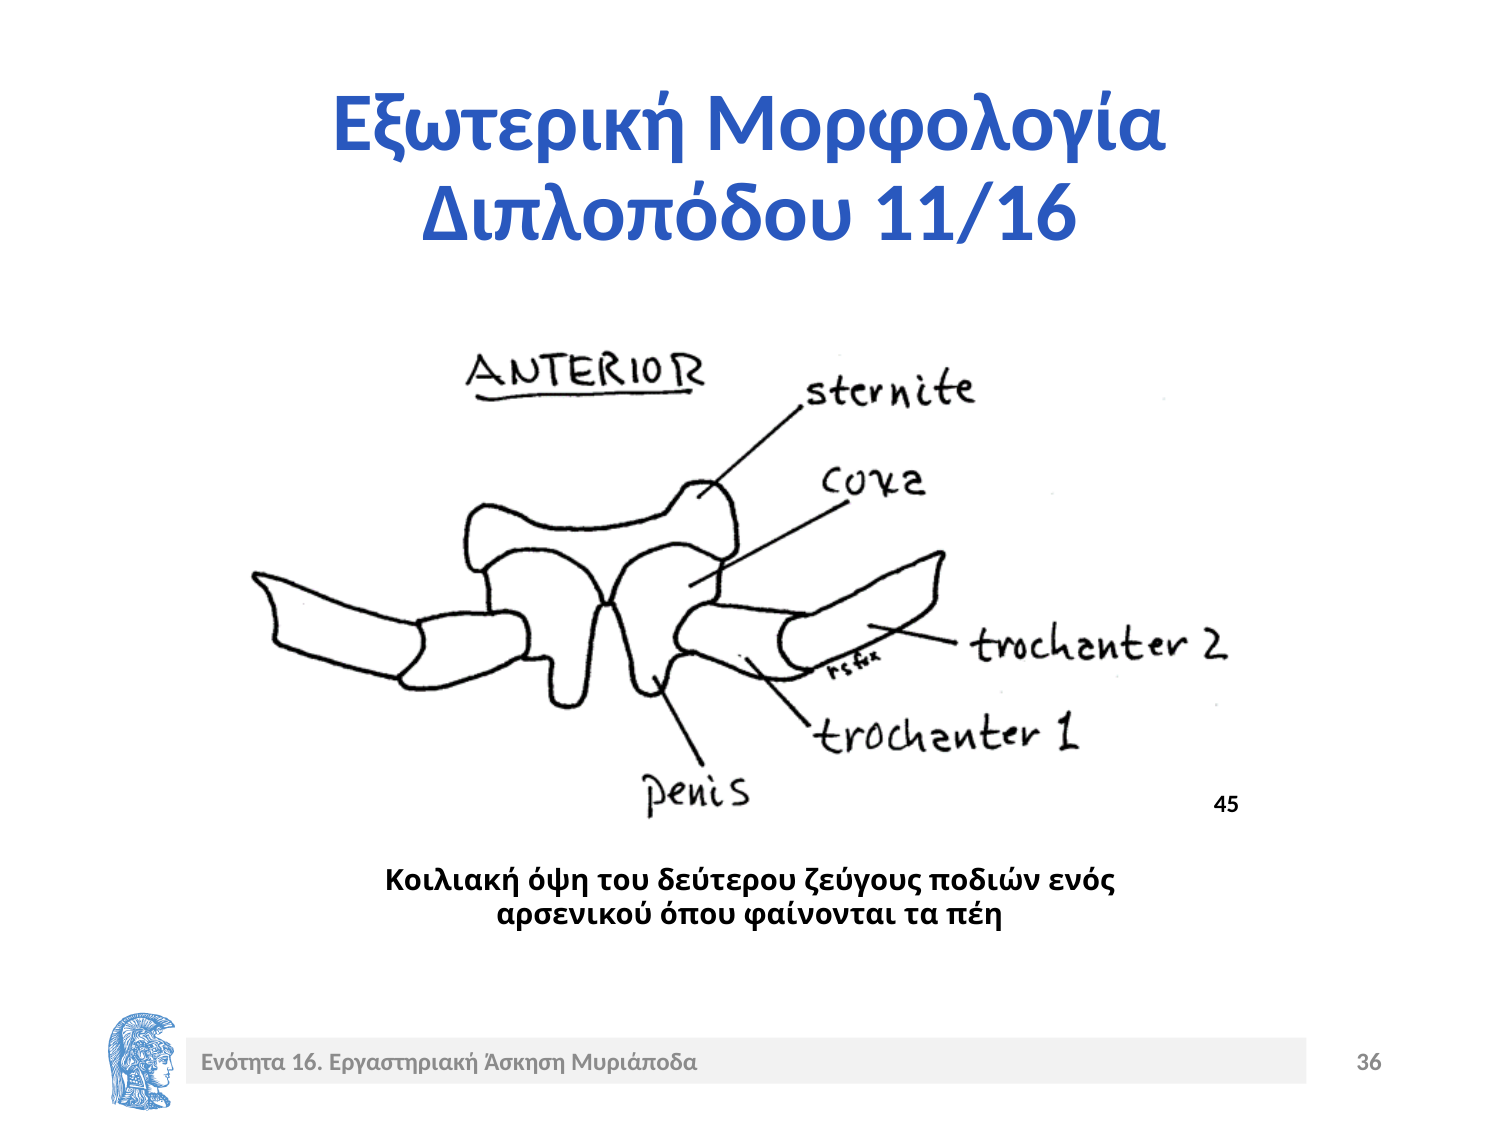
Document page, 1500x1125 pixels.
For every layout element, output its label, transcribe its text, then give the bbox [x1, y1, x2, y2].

slide_number 36 [1306, 1037, 1397, 1084]
text_box Κοιλιακή όψη του δεύτερου ζεύγους ποδιών ενός αρσενικού όπου φαίνονται τα πέη [293, 853, 1207, 939]
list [236, 326, 1264, 835]
title Εξωτερική Μορφολογία Διπλοπόδου 11/16 [103, 59, 1397, 278]
footer Ενότητα 16. Εργαστηριακή Άσκηση Μυριάποδα [186, 1037, 1306, 1084]
picture [103, 1011, 186, 1114]
